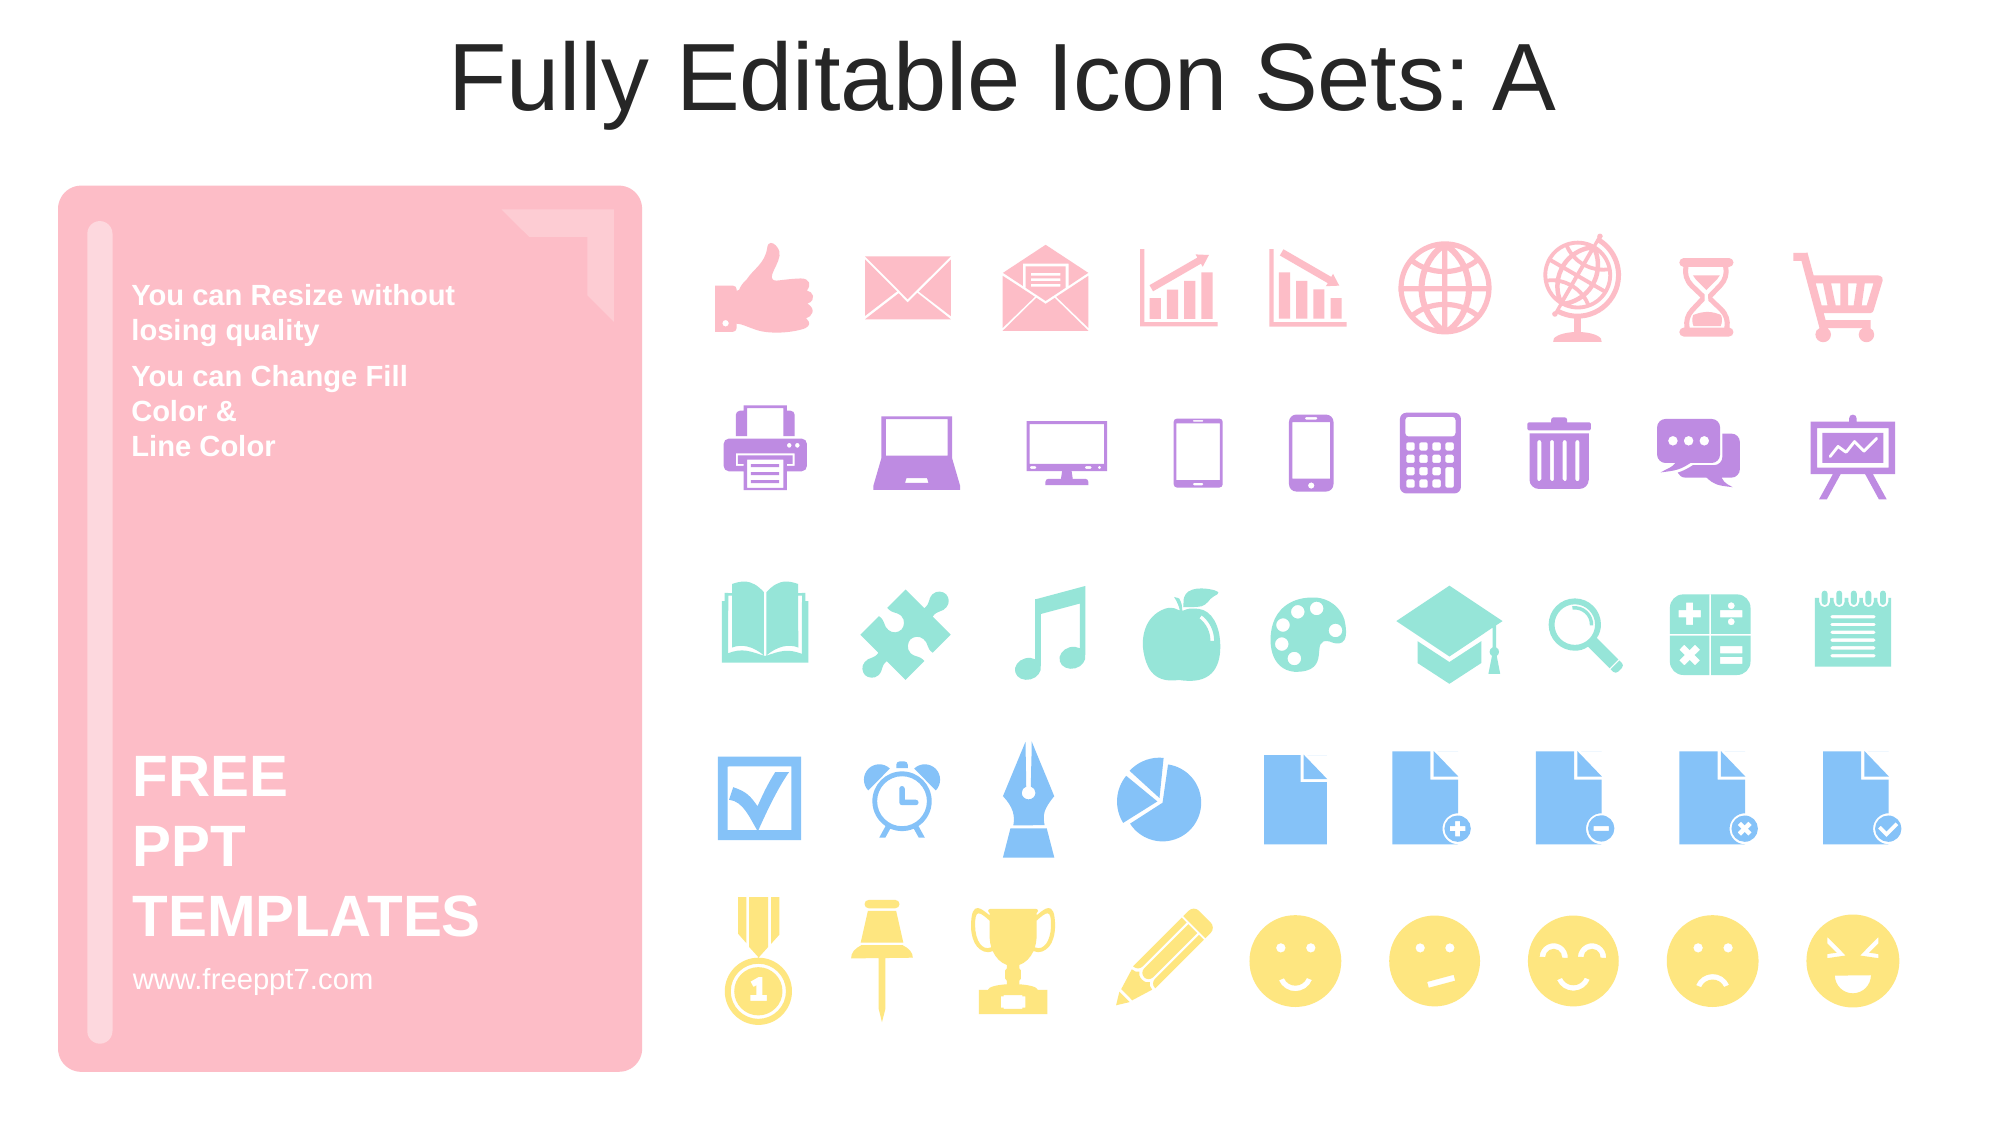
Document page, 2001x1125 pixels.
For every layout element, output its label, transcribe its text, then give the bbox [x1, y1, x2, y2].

text_box [1678, 748, 1759, 846]
text_box [1394, 584, 1505, 686]
text_box [1025, 420, 1109, 487]
text_box [1114, 907, 1214, 1007]
text_box [858, 588, 953, 682]
text_box [970, 906, 1057, 1016]
text_box [723, 896, 794, 1026]
text_box [1388, 914, 1482, 1008]
text_box [1391, 748, 1472, 846]
text_box [1268, 248, 1348, 328]
text_box [1542, 232, 1623, 343]
text_box [1141, 587, 1222, 682]
text_box [1287, 413, 1335, 493]
text_box [872, 415, 962, 491]
text_box [1000, 741, 1057, 859]
text_box [1665, 914, 1760, 1009]
text_box [1534, 748, 1616, 846]
text_box [1547, 597, 1625, 674]
text_box [862, 255, 954, 321]
text_box [717, 756, 802, 841]
text_box [1263, 752, 1330, 845]
text_box [1805, 913, 1901, 1009]
text_box [1278, 247, 1341, 320]
text_box [1000, 243, 1091, 332]
text_box [1668, 593, 1752, 677]
text_box [1248, 914, 1343, 1009]
text_box [1821, 748, 1903, 846]
text_box [862, 760, 942, 839]
text_box [1809, 413, 1897, 501]
text_box [1172, 417, 1224, 489]
text_box [1269, 596, 1348, 673]
text_box [1014, 584, 1087, 681]
text_box [720, 580, 810, 664]
text_box [1397, 240, 1493, 336]
text_box [1792, 251, 1884, 344]
text_box [1526, 416, 1592, 490]
text_box [1678, 256, 1735, 338]
text_box [714, 241, 815, 334]
text_box [722, 404, 809, 492]
text_box [1656, 417, 1741, 489]
text_box [1139, 248, 1219, 327]
list Fully Editable Icon Sets: A [53, 20, 1952, 140]
text_box [1398, 411, 1462, 495]
text_box [1813, 589, 1893, 668]
text_box [849, 898, 915, 1023]
text_box [1526, 914, 1620, 1008]
text_box [1116, 756, 1203, 843]
